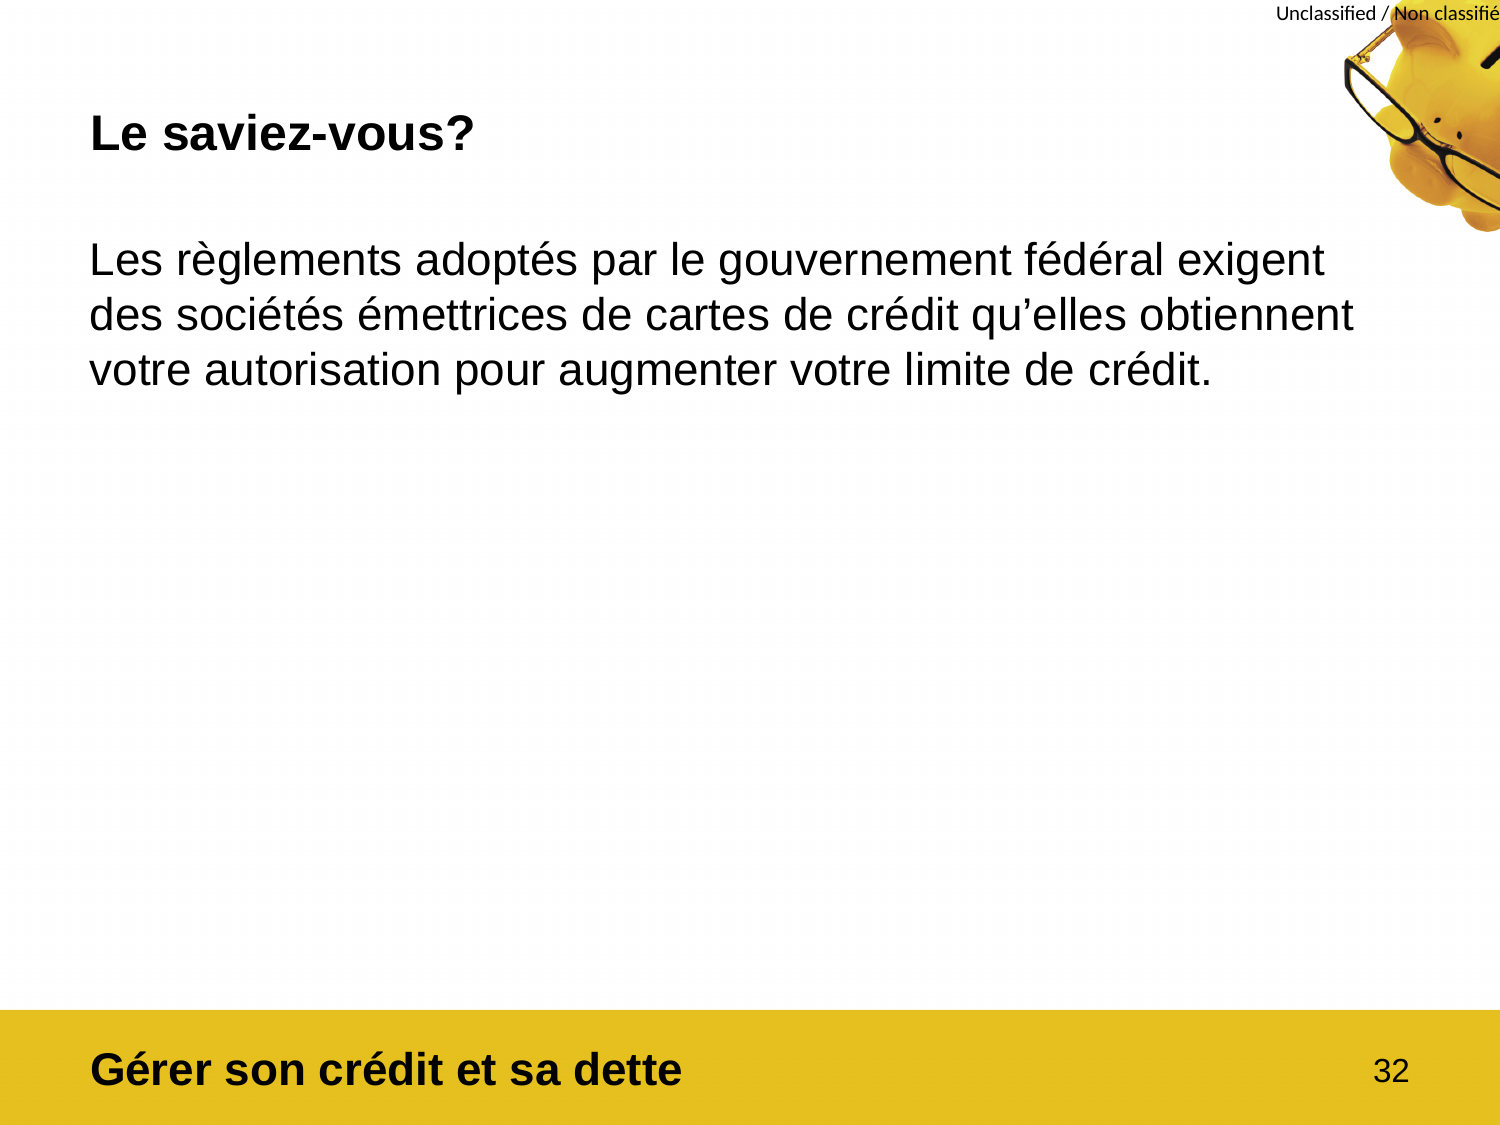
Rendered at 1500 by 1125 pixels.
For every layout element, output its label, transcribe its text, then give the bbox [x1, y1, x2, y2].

text_box Les règlements adoptés par le gouvernement fédéral exigent des sociétés émettrices de cartes de crédit qu’elles obtiennent votre autorisation pour augmenter votre limite de crédit. [75, 167, 1388, 818]
title Le saviez-vous? [75, 92, 1325, 167]
slide_number 32 [1344, 1041, 1425, 1091]
list Gérer son crédit et sa dette [75, 1032, 1325, 1091]
picture [0, 0, 1500, 1125]
